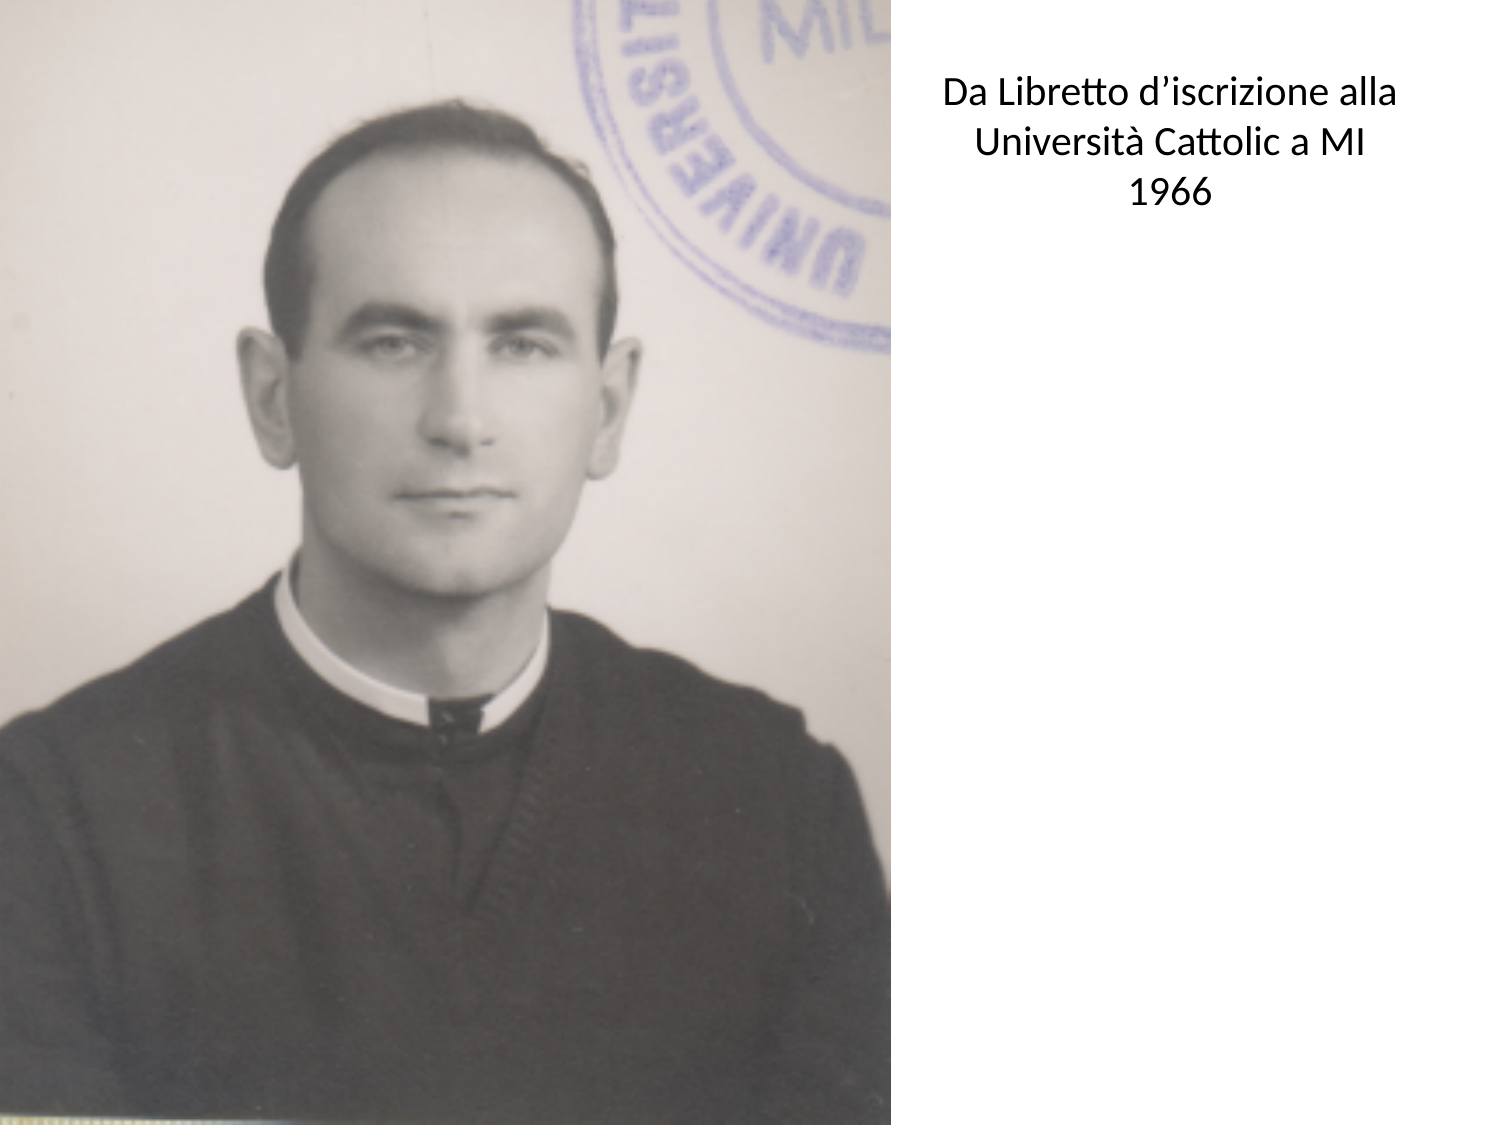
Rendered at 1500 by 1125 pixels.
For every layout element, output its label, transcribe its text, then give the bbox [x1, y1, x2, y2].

title Da Libretto d’iscrizione alla Università Cattolic a MI 1966 [915, 45, 1425, 233]
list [0, 0, 892, 1125]
